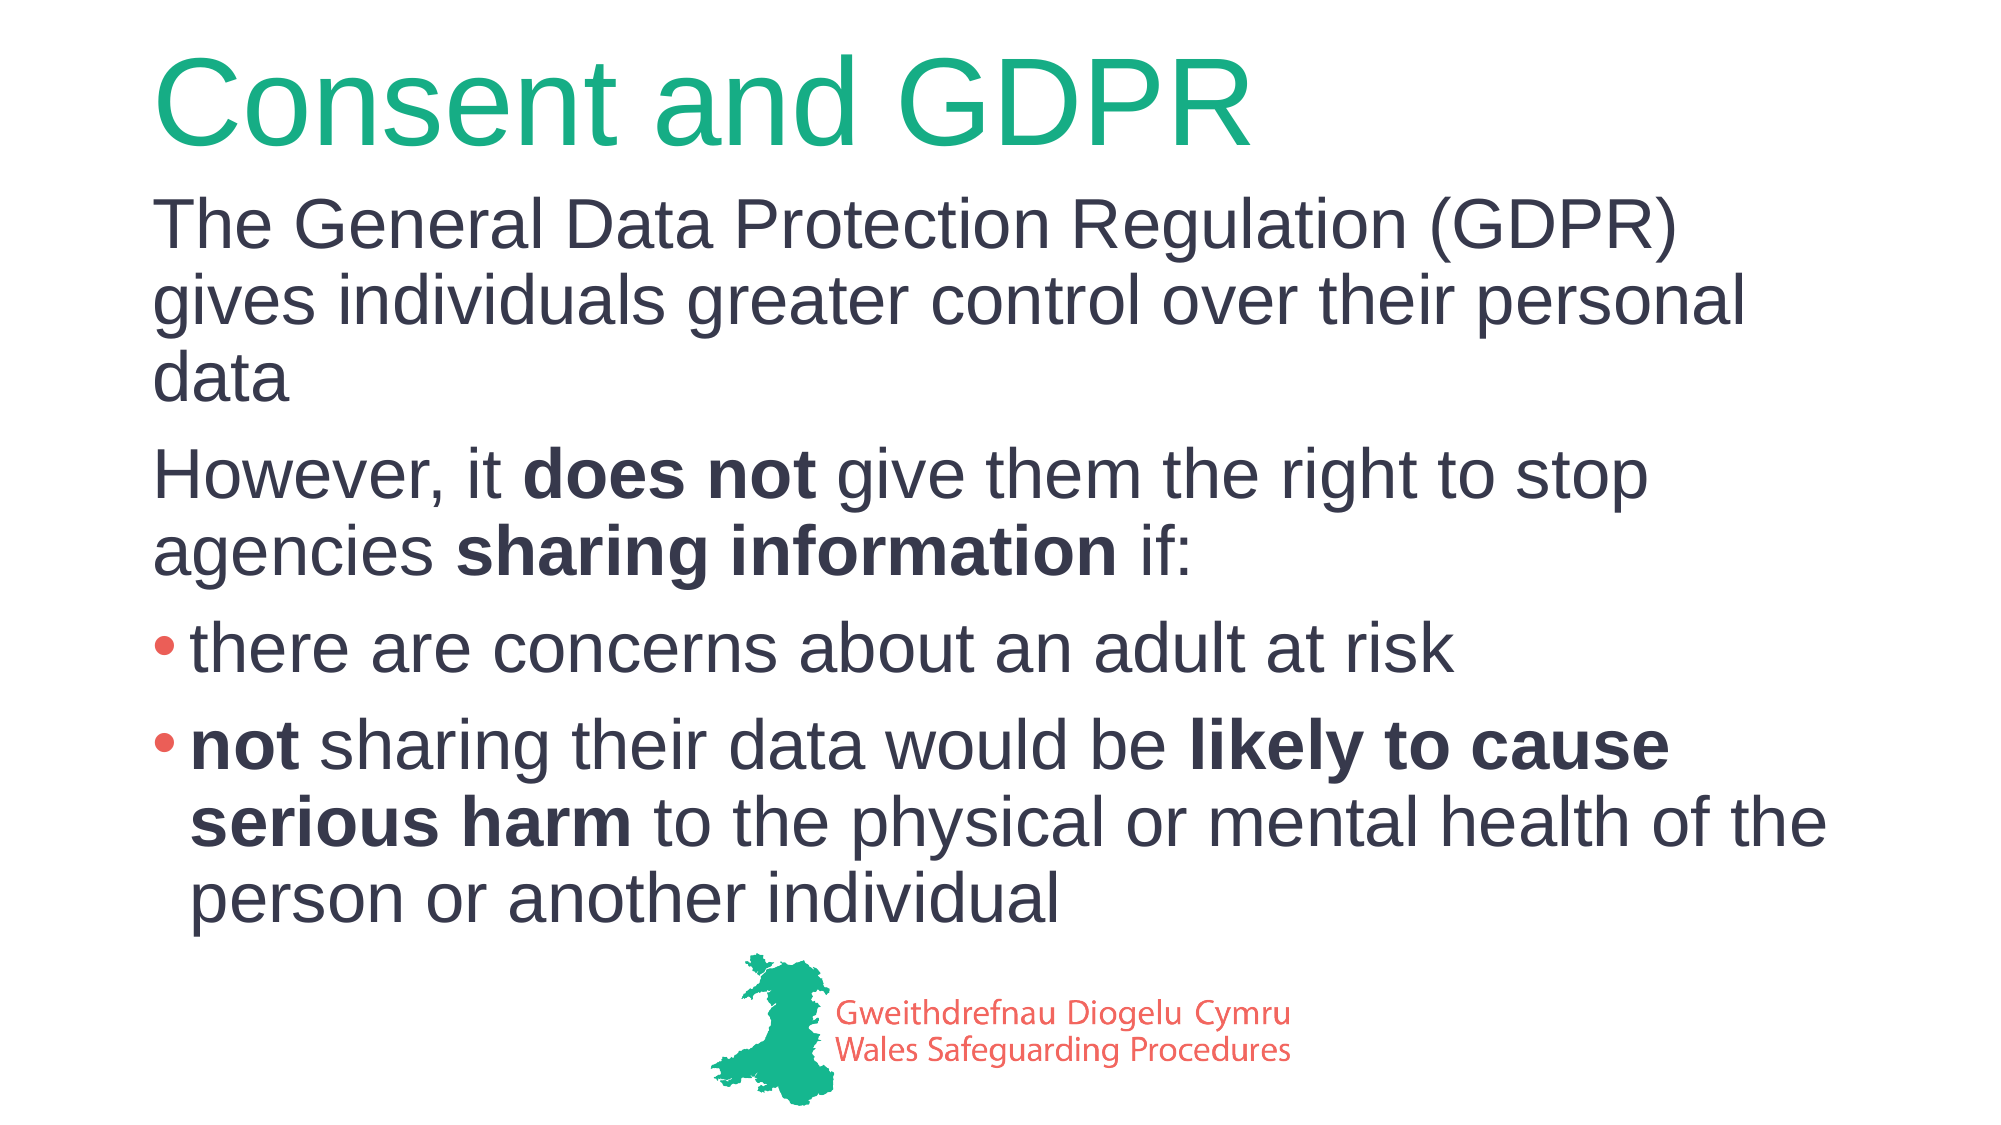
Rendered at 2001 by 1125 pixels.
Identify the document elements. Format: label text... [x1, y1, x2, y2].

title Consent and GDPR [137, 59, 1863, 179]
list The General Data Protection Regulation (GDPR) gives individuals greater control over their personal data However, it does not give them the right to stop agencies sharing information if: there are concerns about an adult at risk not sharing their data would be likely to cause serious harm to the physical or mental health of the person or another individual [137, 179, 1863, 1014]
picture [710, 1014, 1290, 1106]
